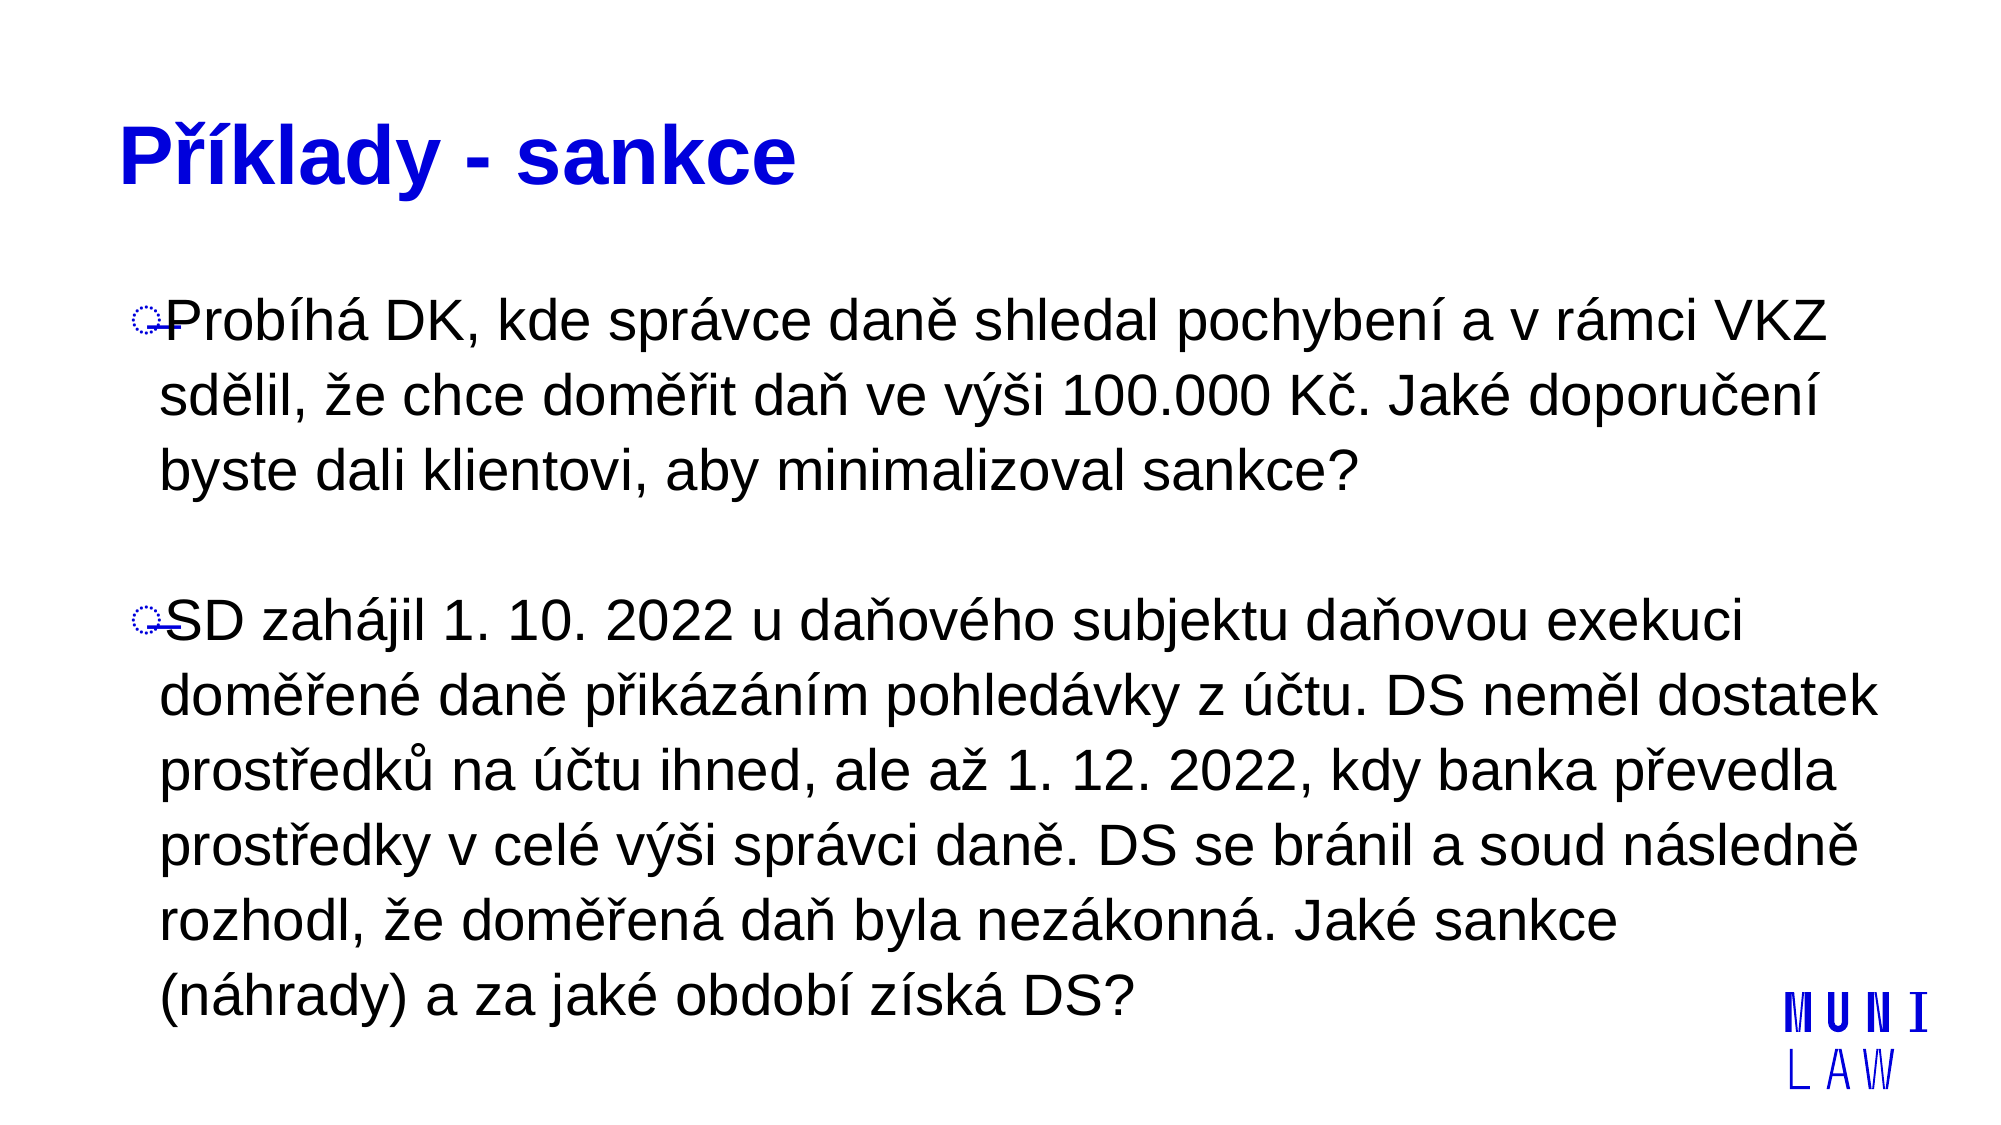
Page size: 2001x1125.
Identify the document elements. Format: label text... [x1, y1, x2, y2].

list Probíhá DK, kde správce daně shledal pochybení a v rámci VKZ sdělil, že chce doměřit daň ve výši 100.000 Kč. Jaké doporučení byste dali klientovi, aby minimalizoval sankce? SD zahájil 1. 10. 2022 u daňového subjektu daňovou exekuci doměřené daně přikázáním pohledávky z účtu. DS neměl dostatek prostředků na účtu ihned, ale až 1. 12. 2022, kdy banka převedla prostředky v celé výši správci daně. DS se bránil a soud následně rozhodl, že doměřená daň byla nezákonná. Jaké sankce (náhrady) a za jaké období získá DS? [118, 277, 1883, 957]
title Příklady - sankce [118, 118, 1883, 193]
